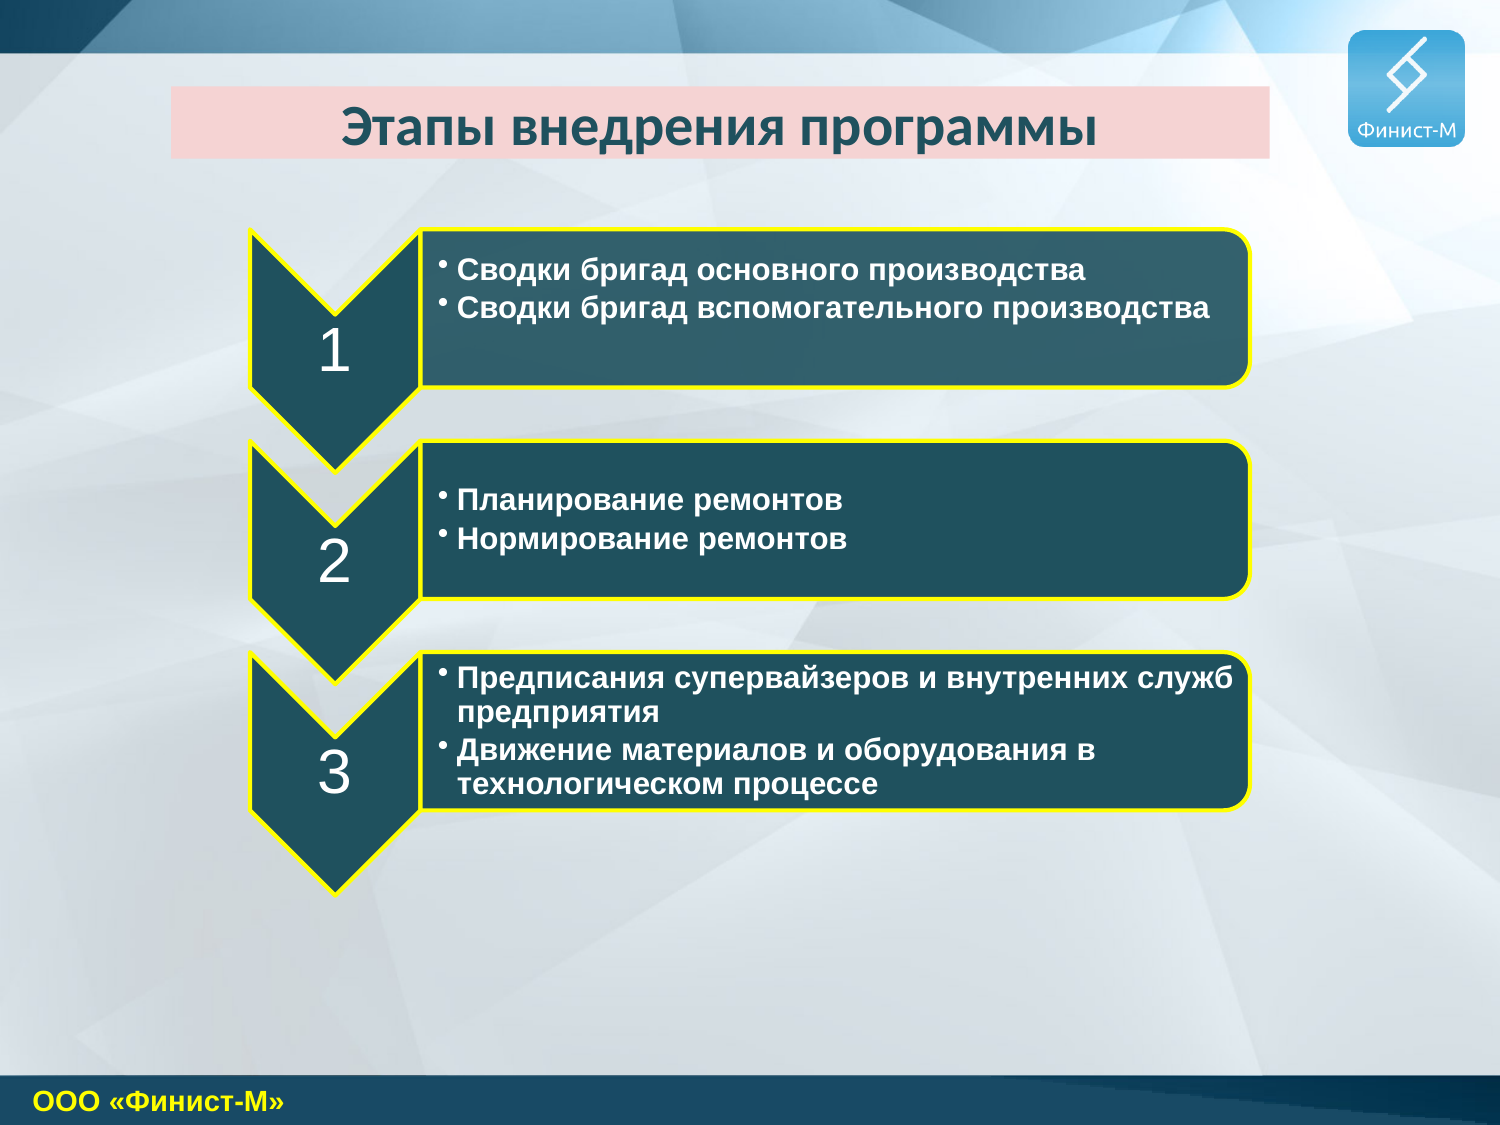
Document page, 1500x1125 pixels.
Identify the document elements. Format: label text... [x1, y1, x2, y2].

picture [0, 0, 1500, 1125]
title Этапы внедрения программы [170, 86, 1270, 159]
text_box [249, 228, 1251, 897]
